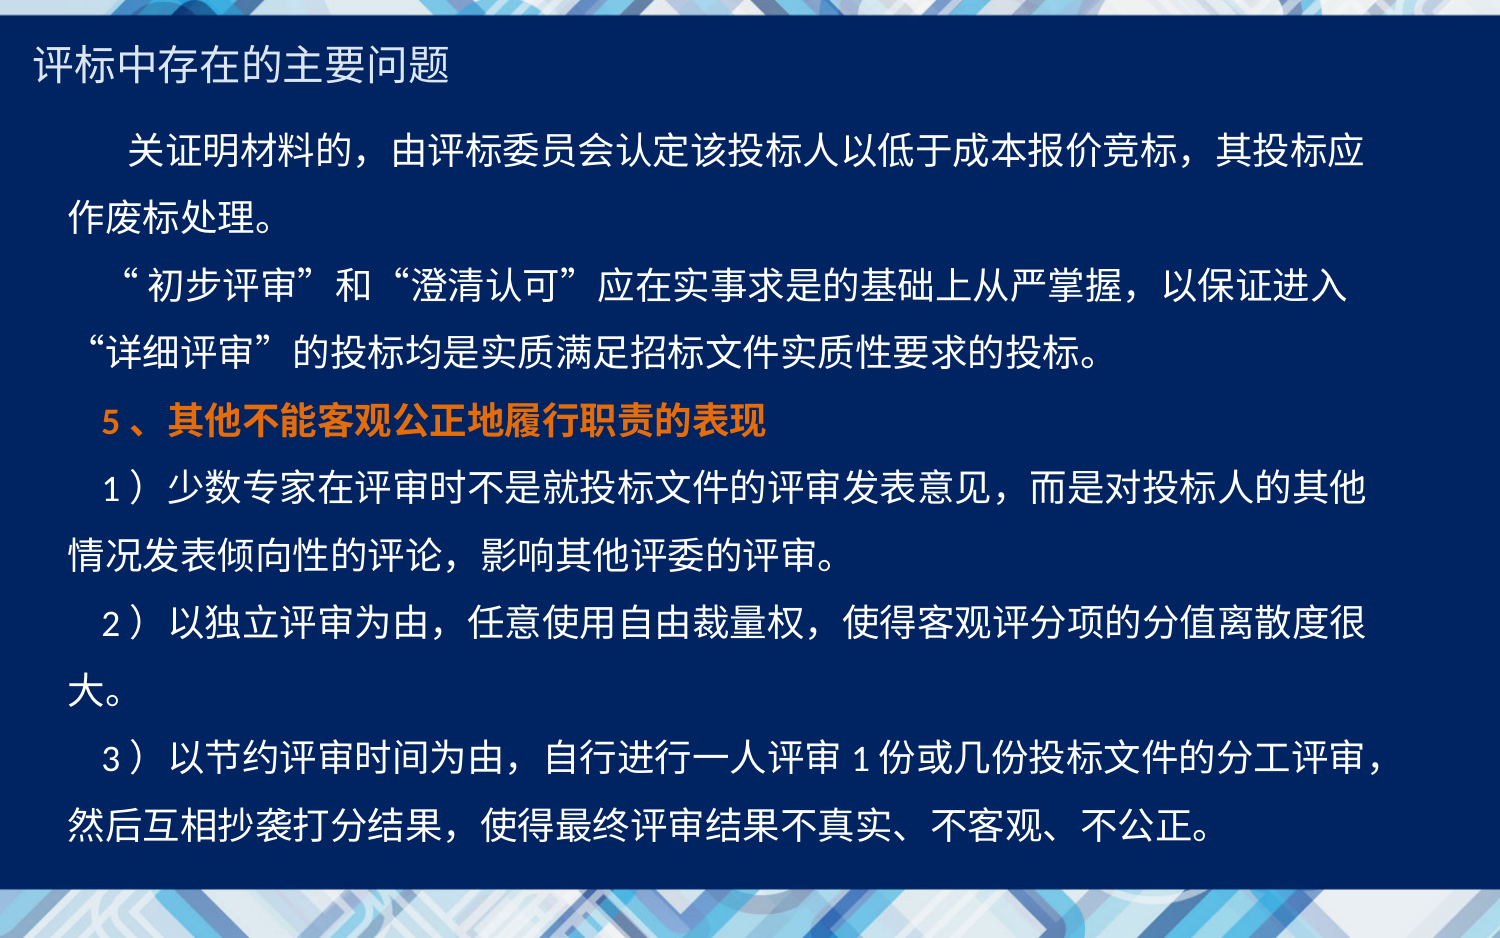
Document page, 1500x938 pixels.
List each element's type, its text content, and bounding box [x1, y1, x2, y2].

picture [0, 0, 1500, 938]
text_box 评标中存在的主要问题 [17, 31, 1495, 97]
text_box 关证明材料的，由评标委员会认定该投标人以低于成本报价竞标，其投标应作废标处理。 “初步评审”和“澄清认可”应在实事求是的基础上从严掌握，以保证进入“详细评审”的投标均是实质满足招标文件实质性要求的投标。 5、其他不能客观公正地履行职责的表现 1）少数专家在评审时不是就投标文件的评审发表意见，而是对投标人的其他情况发表倾向性的评论，影响其他评委的评审。 2）以独立评审为由，任意使用自由裁量权，使得客观评分项的分值离散度很大。 3）以节约评审时间为由，自行进行一人评审1份或几份投标文件的分工评审，然后互相抄袭打分结果，使得最终评审结果不真实、不客观、不公正。 [52, 97, 1410, 922]
